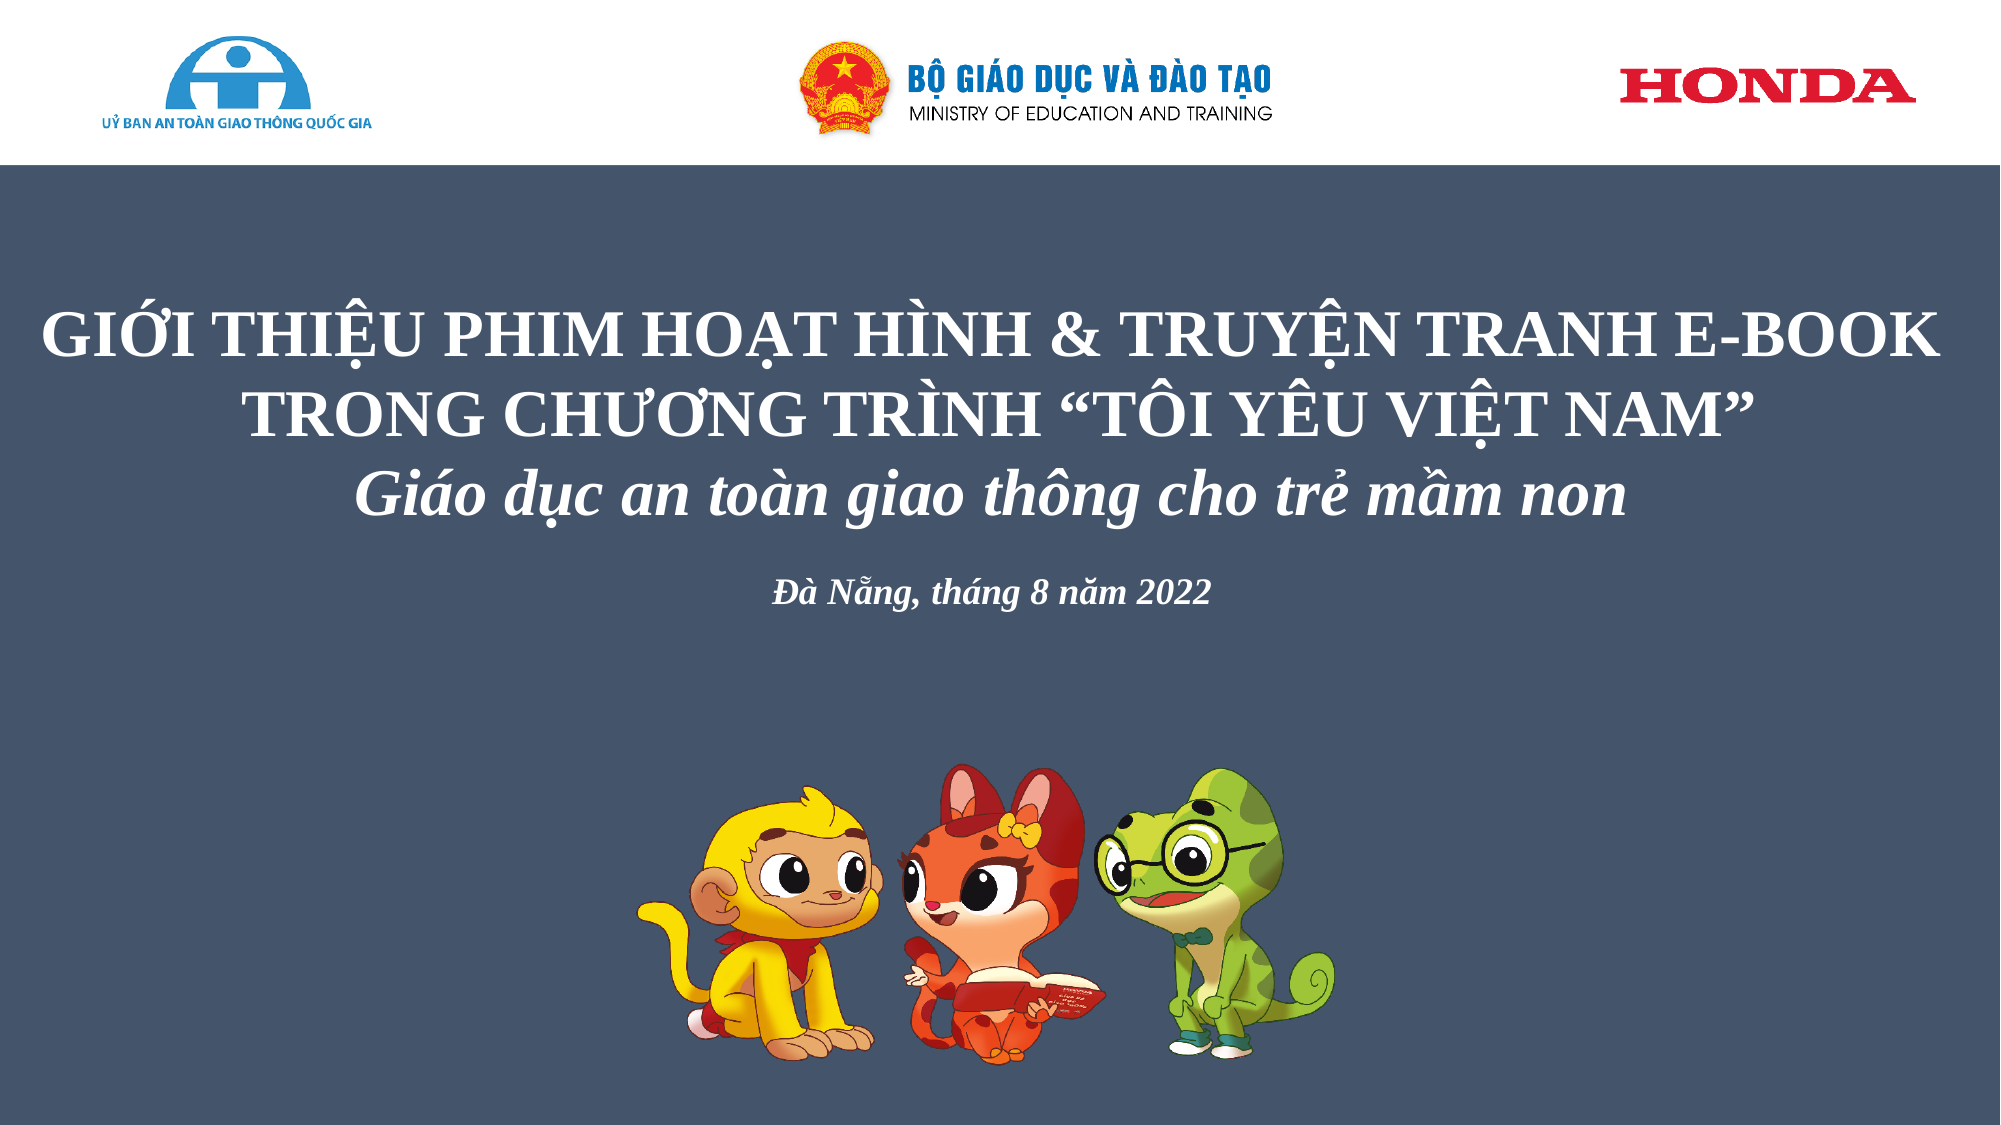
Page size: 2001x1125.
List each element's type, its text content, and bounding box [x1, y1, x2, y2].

picture [93, 21, 379, 145]
text_box GIỚI THIỆU PHIM HOẠT HÌNH & TRUYỆN TRANH E-BOOK TRONG CHƯƠNG TRÌNH “TÔI YÊU VIỆT NAM” Giáo dục an toàn giao thông cho trẻ mầm non Đà Nẵng, tháng 8 năm 2022 [23, 191, 1961, 619]
picture [792, 34, 1272, 145]
picture [529, 650, 1455, 1125]
picture [1587, 34, 1949, 136]
text_box [0, 0, 2000, 166]
